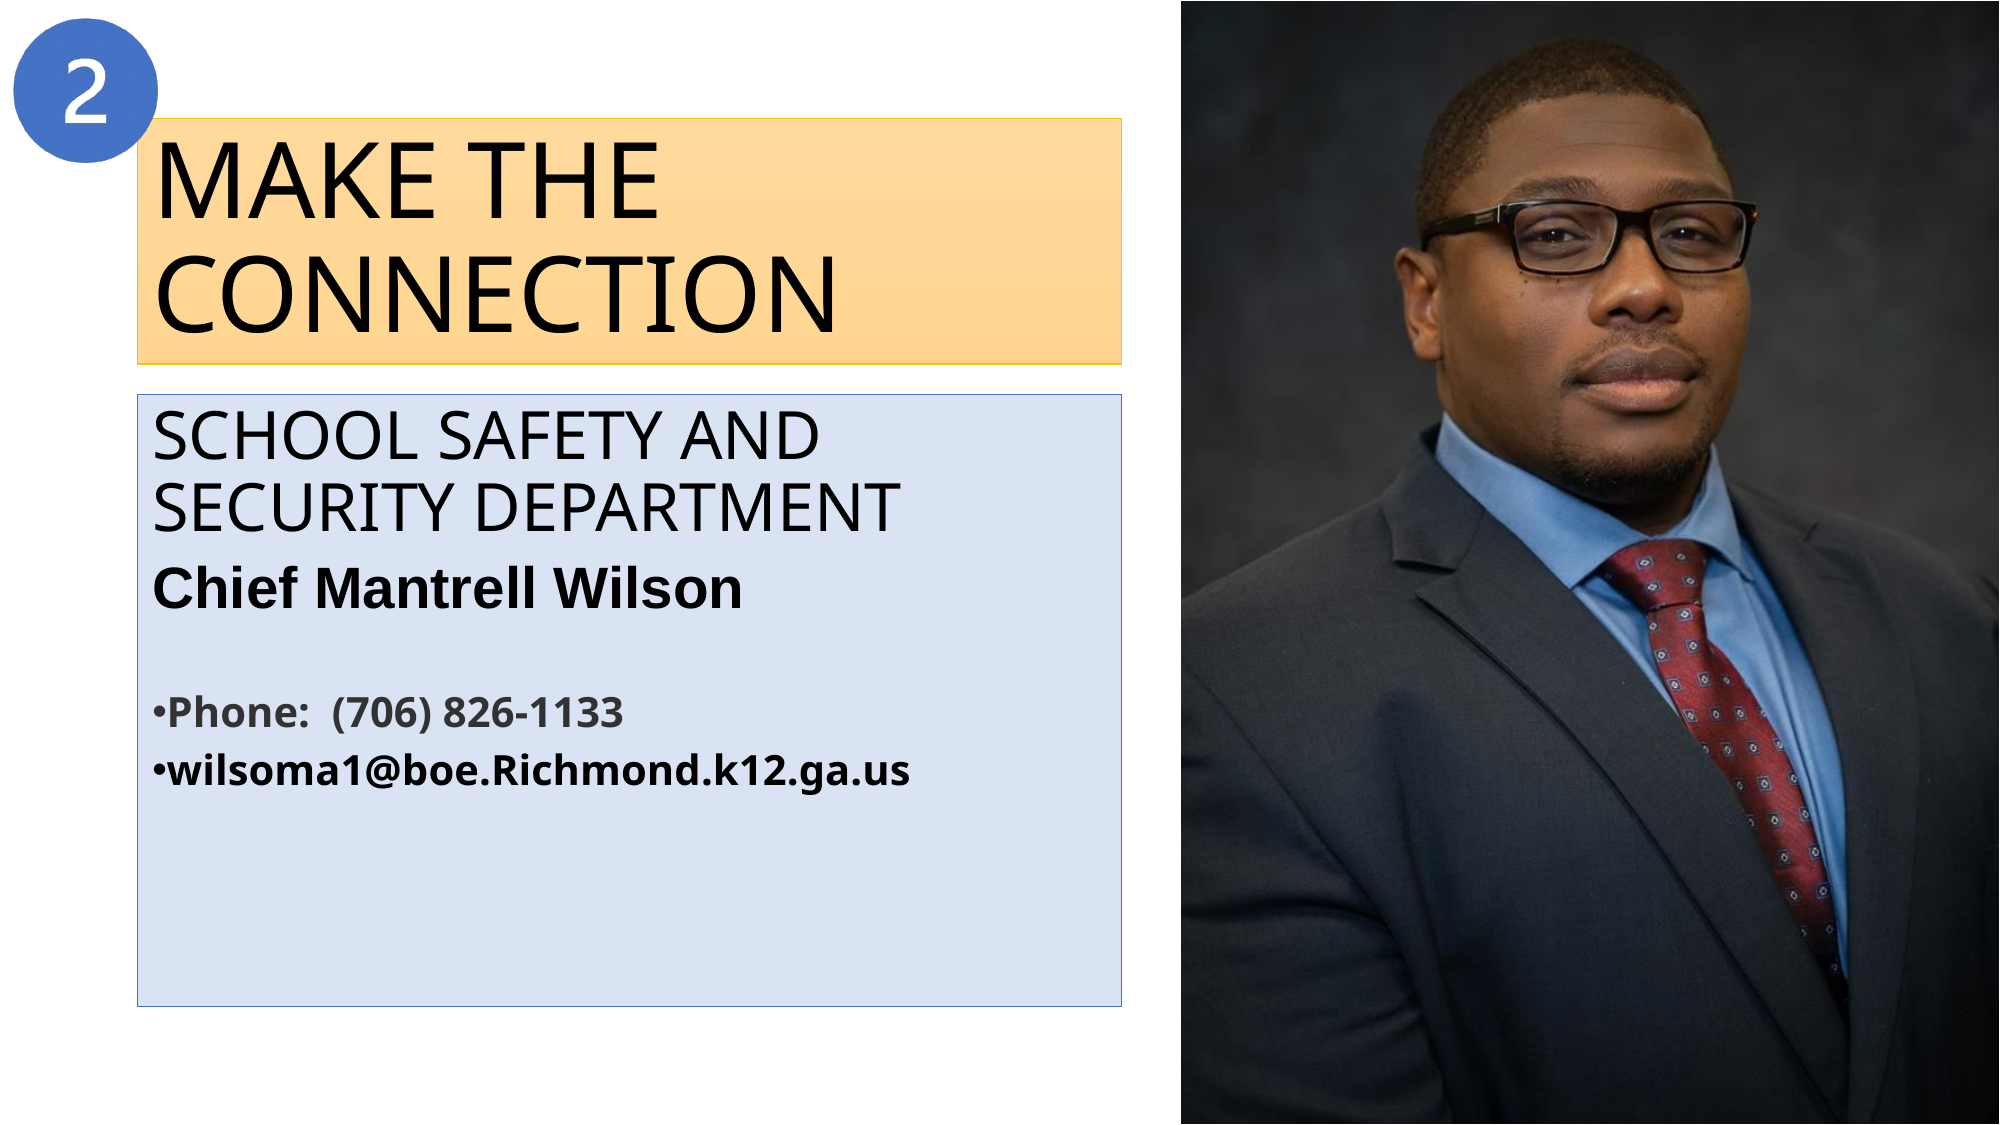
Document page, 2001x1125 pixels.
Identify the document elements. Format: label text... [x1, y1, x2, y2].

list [1180, 0, 2000, 1125]
title MAKE THE CONNECTION [137, 118, 1122, 365]
text_box [0, 0, 1180, 1125]
text_box SCHOOL SAFETY AND SECURITY DEPARTMENT Chief Mantrell Wilson Phone: (706) 826-1133 wilsoma1@boe.Richmond.k12.ga.us [137, 394, 1122, 1007]
picture [0, 0, 177, 182]
